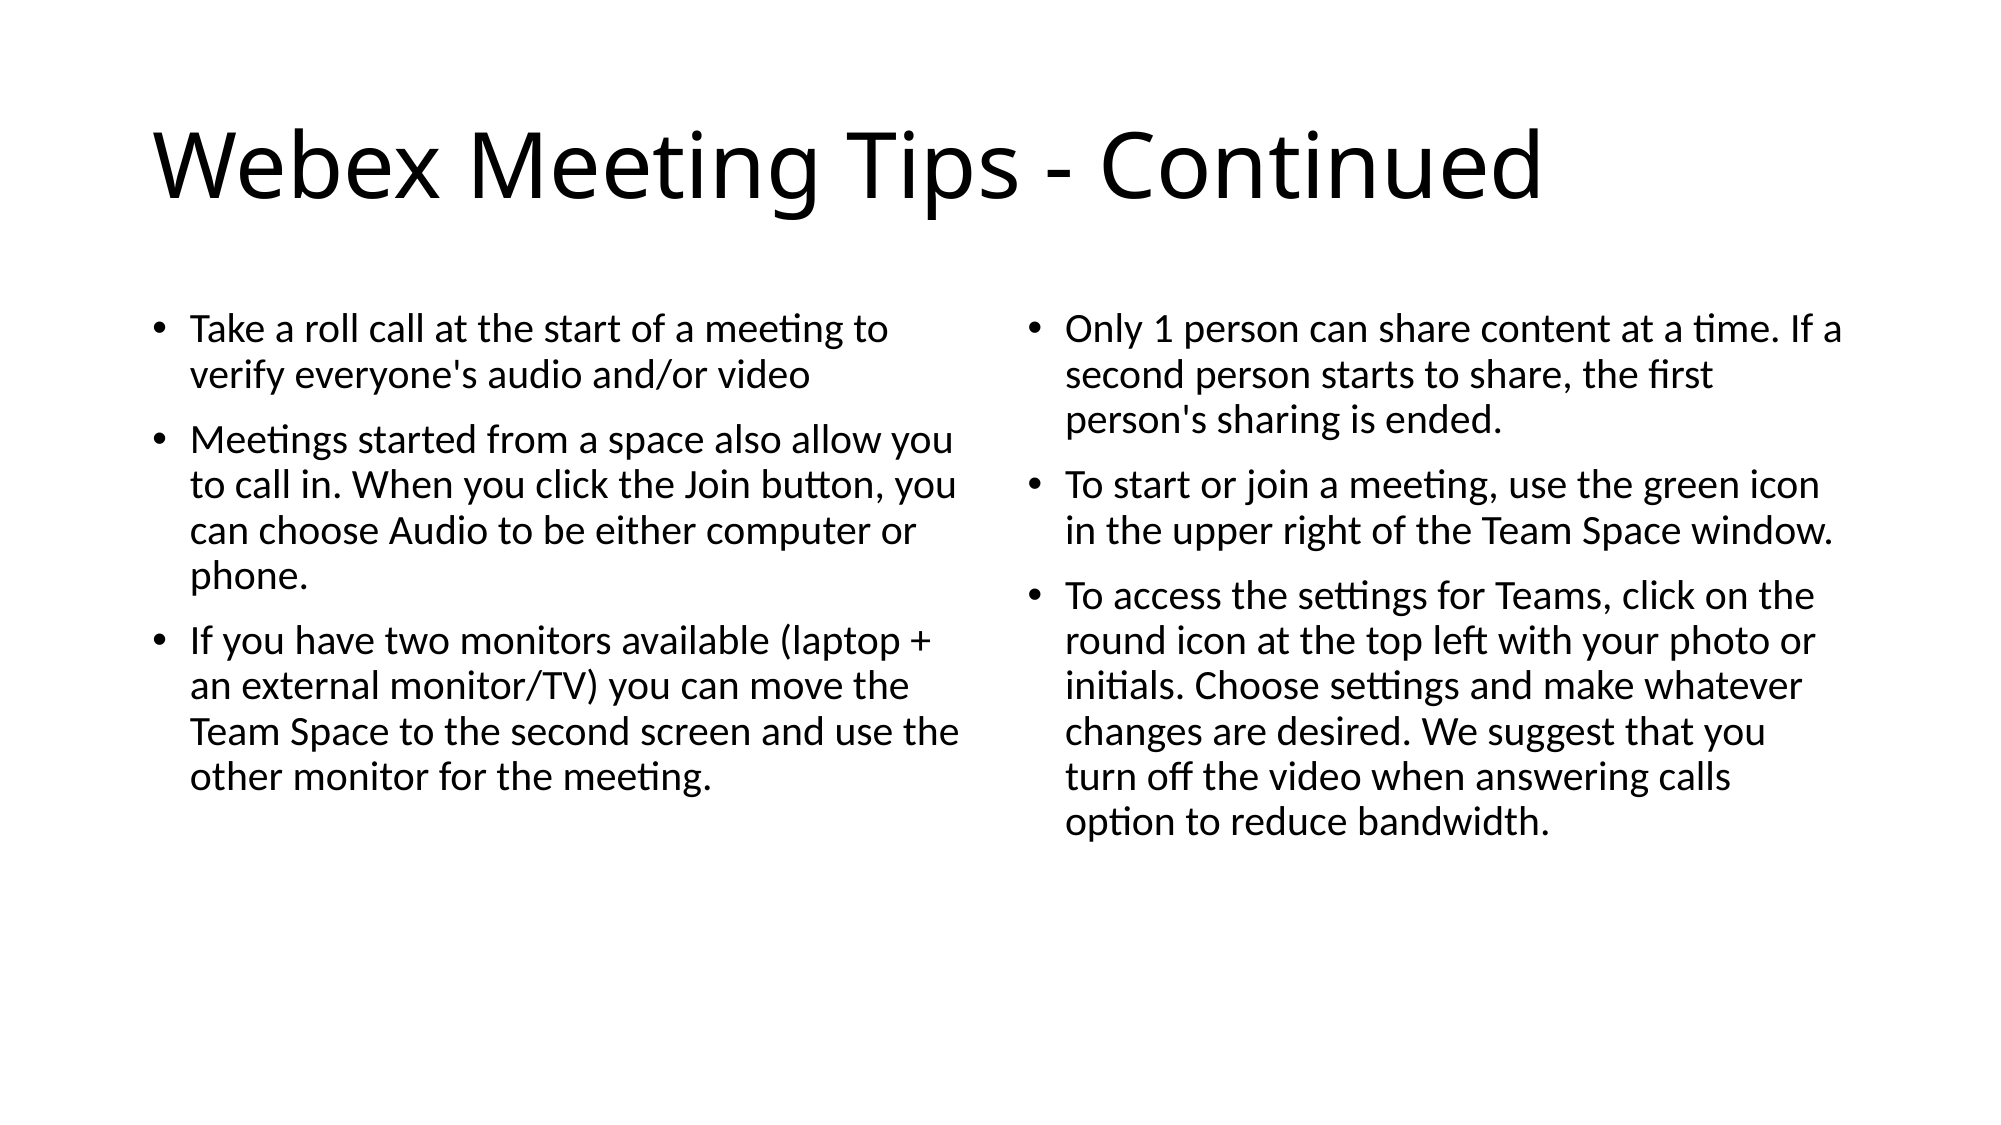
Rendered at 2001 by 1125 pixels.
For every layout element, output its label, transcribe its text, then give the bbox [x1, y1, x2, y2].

list Take a roll call at the start of a meeting to verify everyone's audio and/or video Meetings started from a space also allow you to call in. When you click the Join button, you can choose Audio to be either computer or phone. If you have two monitors available (laptop + an external monitor/TV) you can move the Team Space to the second screen and use the other monitor for the meeting. [137, 299, 988, 1014]
title Webex Meeting Tips - Continued [137, 59, 1863, 278]
list Only 1 person can share content at a time. If a second person starts to share, the first person's sharing is ended. To start or join a meeting, use the green icon in the upper right of the Team Space window. To access the settings for Teams, click on the round icon at the top left with your photo or initials. Choose settings and make whatever changes are desired. We suggest that you turn off the video when answering calls option to reduce bandwidth. [1012, 299, 1863, 1014]
